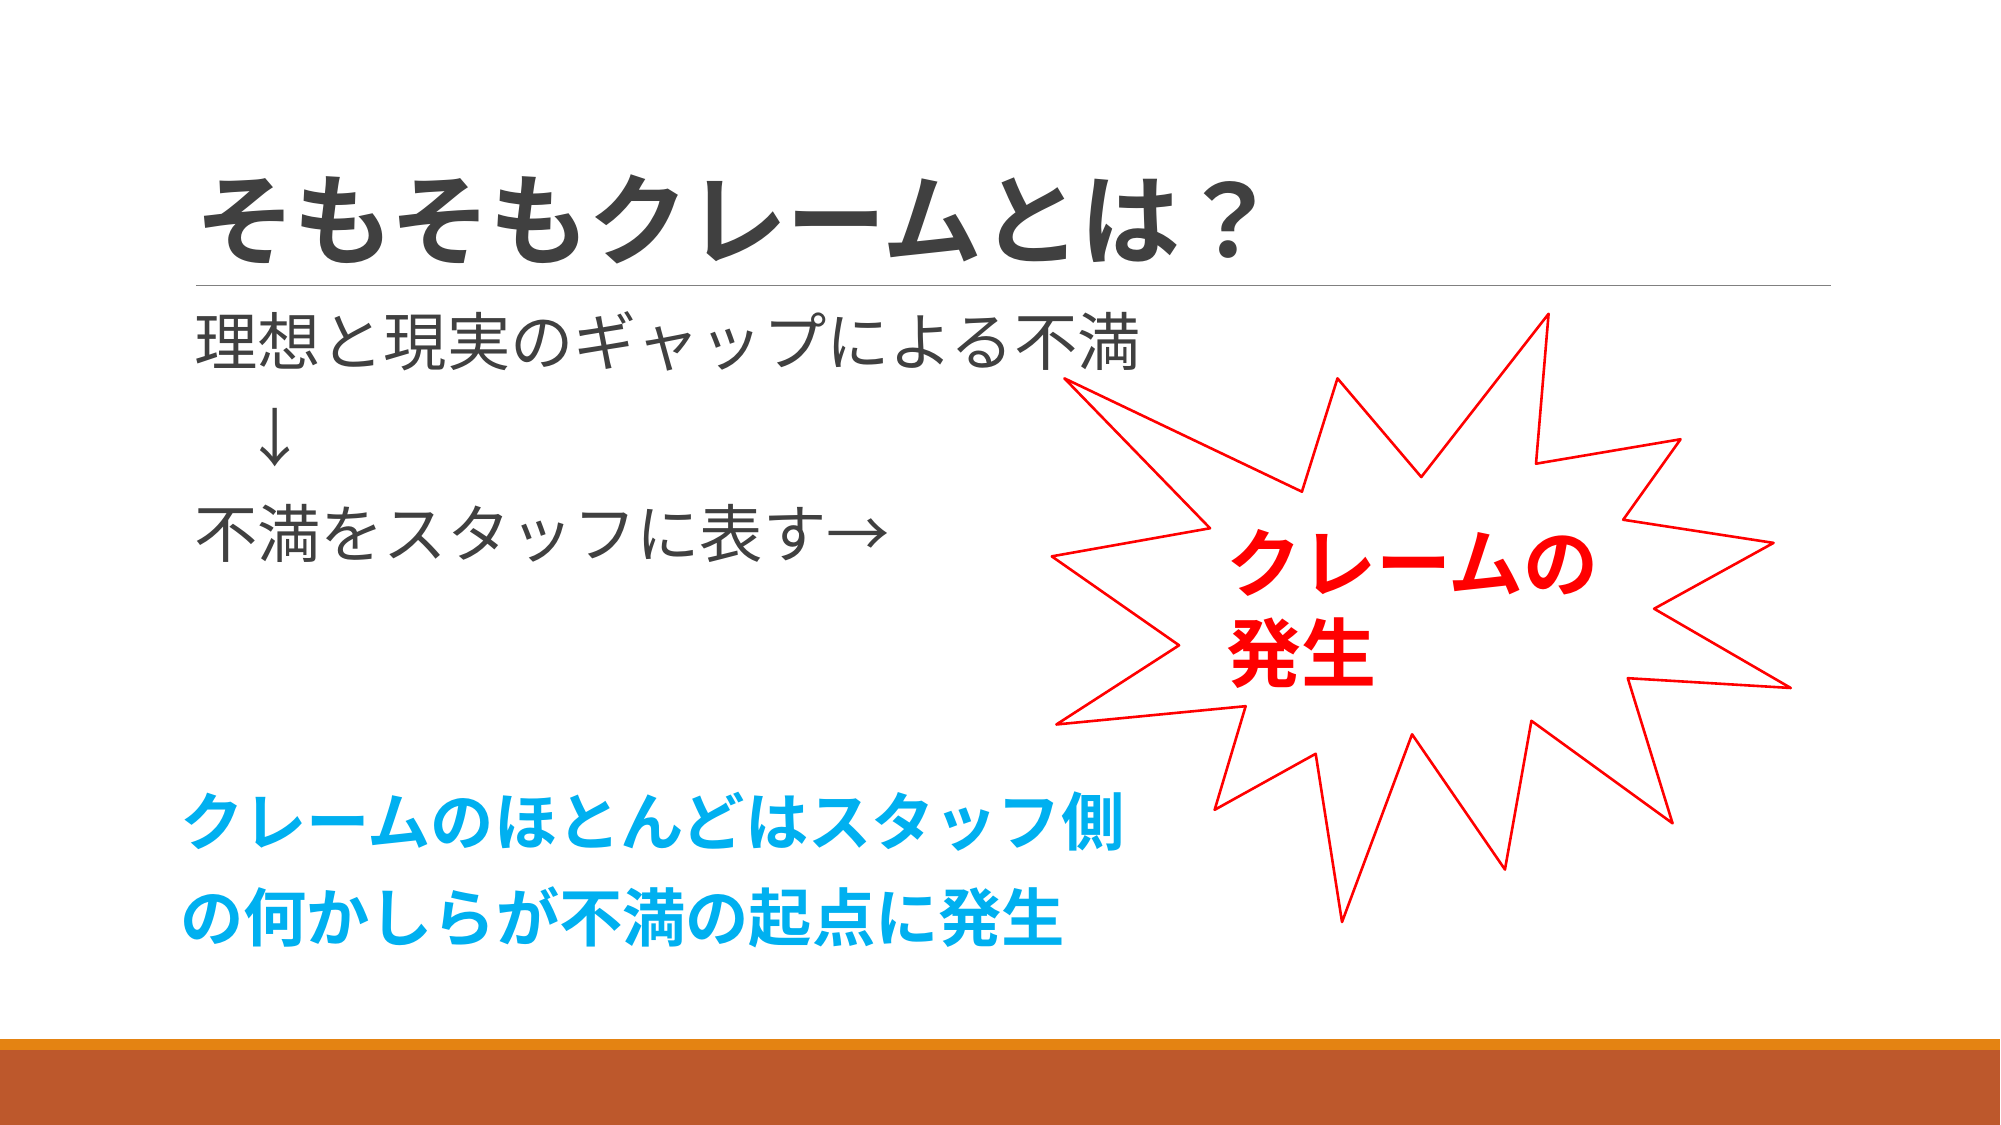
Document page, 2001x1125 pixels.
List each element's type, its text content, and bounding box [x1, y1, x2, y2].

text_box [1051, 313, 1792, 923]
title そもそもクレームとは？ [180, 47, 1830, 285]
list 理想と現実のギャップによる不満 ↓ 不満をスタッフに表す→ クレームのほとんどはスタッフ側 の何かしらが不満の起点に発生 [180, 302, 1830, 963]
